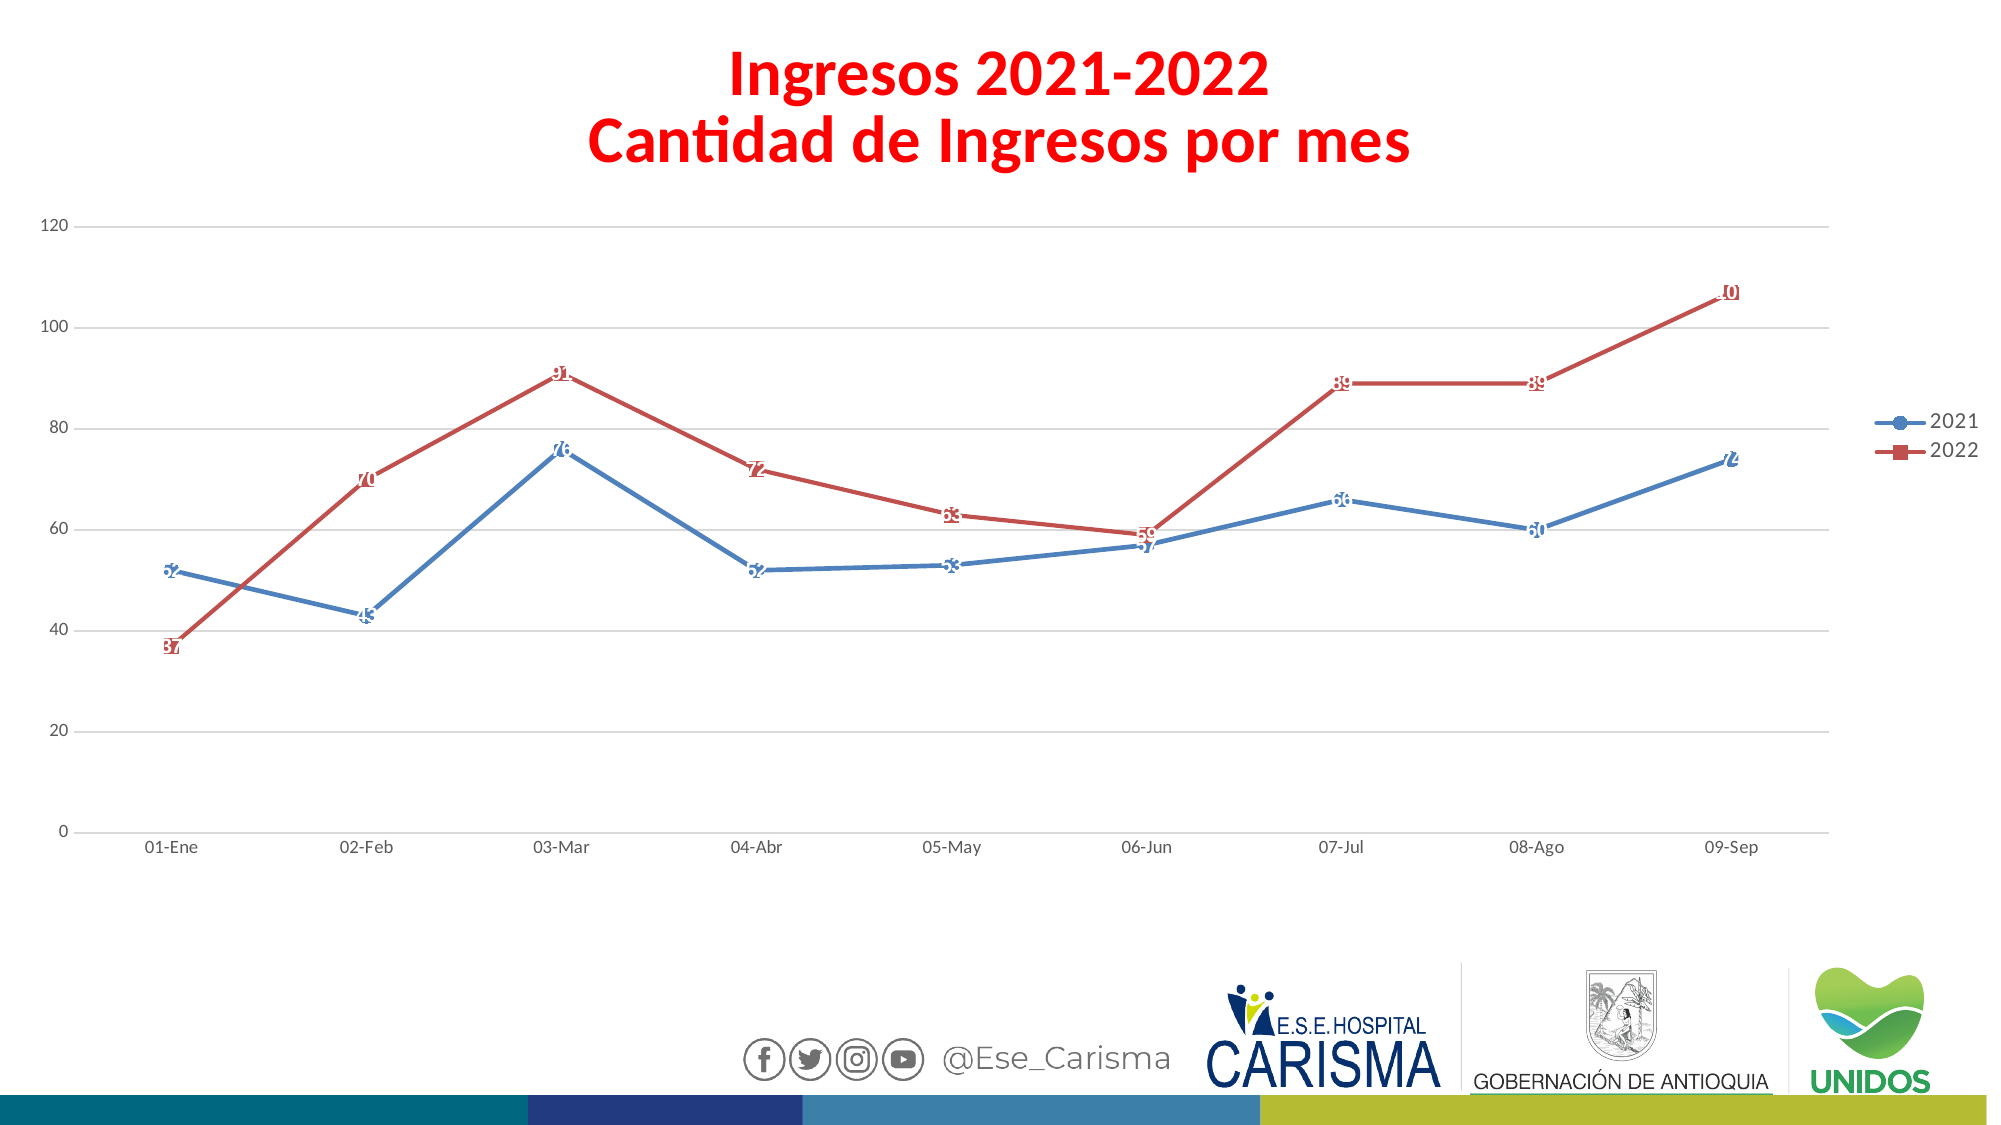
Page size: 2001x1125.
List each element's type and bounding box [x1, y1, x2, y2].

text_box [0, 948, 2000, 1125]
chart [0, 0, 2000, 876]
